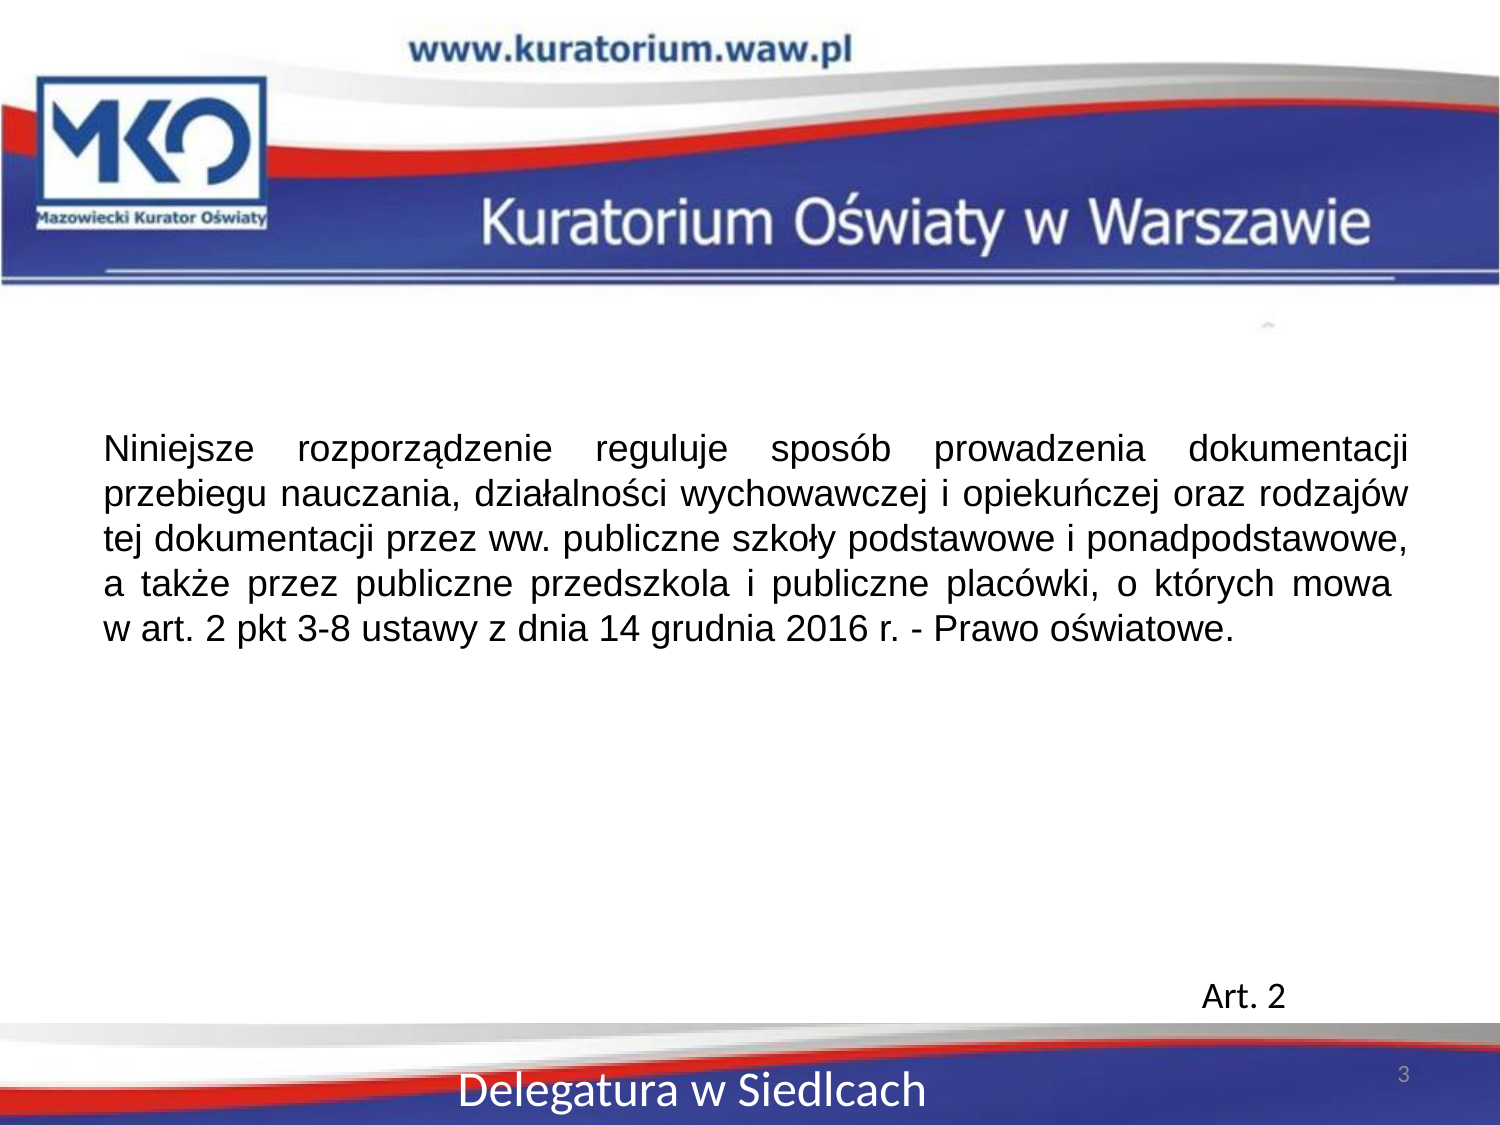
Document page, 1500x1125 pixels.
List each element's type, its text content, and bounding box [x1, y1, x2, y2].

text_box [0, 1022, 1500, 1125]
text_box Niniejsze rozporządzenie reguluje sposób prowadzenia dokumentacji przebiegu nauczania, działalności wychowawczej i opiekuńczej oraz rodzajów tej dokumentacji przez ww. publiczne szkoły podstawowe i ponadpodstawowe, a także przez publiczne przedszkola i publiczne placówki, o których mowa w art. 2 pkt 3-8 ustawy z dnia 14 grudnia 2016 r. - Prawo oświatowe. [88, 326, 1424, 927]
picture [0, 0, 1500, 1022]
text_box Art. 2 [1187, 964, 1400, 1020]
